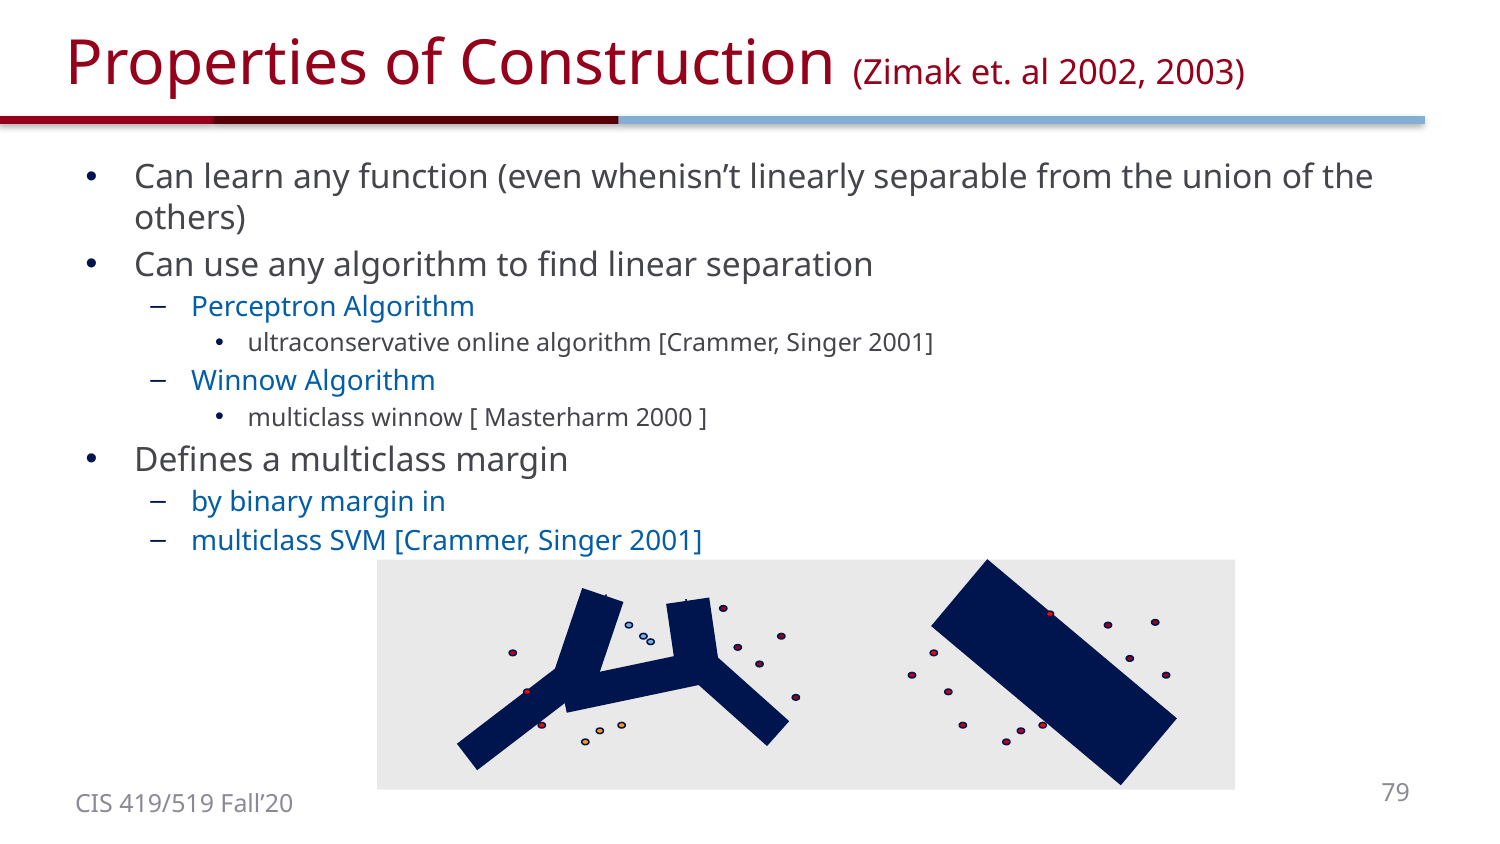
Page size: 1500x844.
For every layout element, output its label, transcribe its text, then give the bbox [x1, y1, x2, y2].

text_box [376, 559, 1236, 790]
slide_number 79 [1074, 770, 1425, 816]
title Properties of Construction (Zimak et. al 2002, 2003) [50, 2, 1401, 117]
